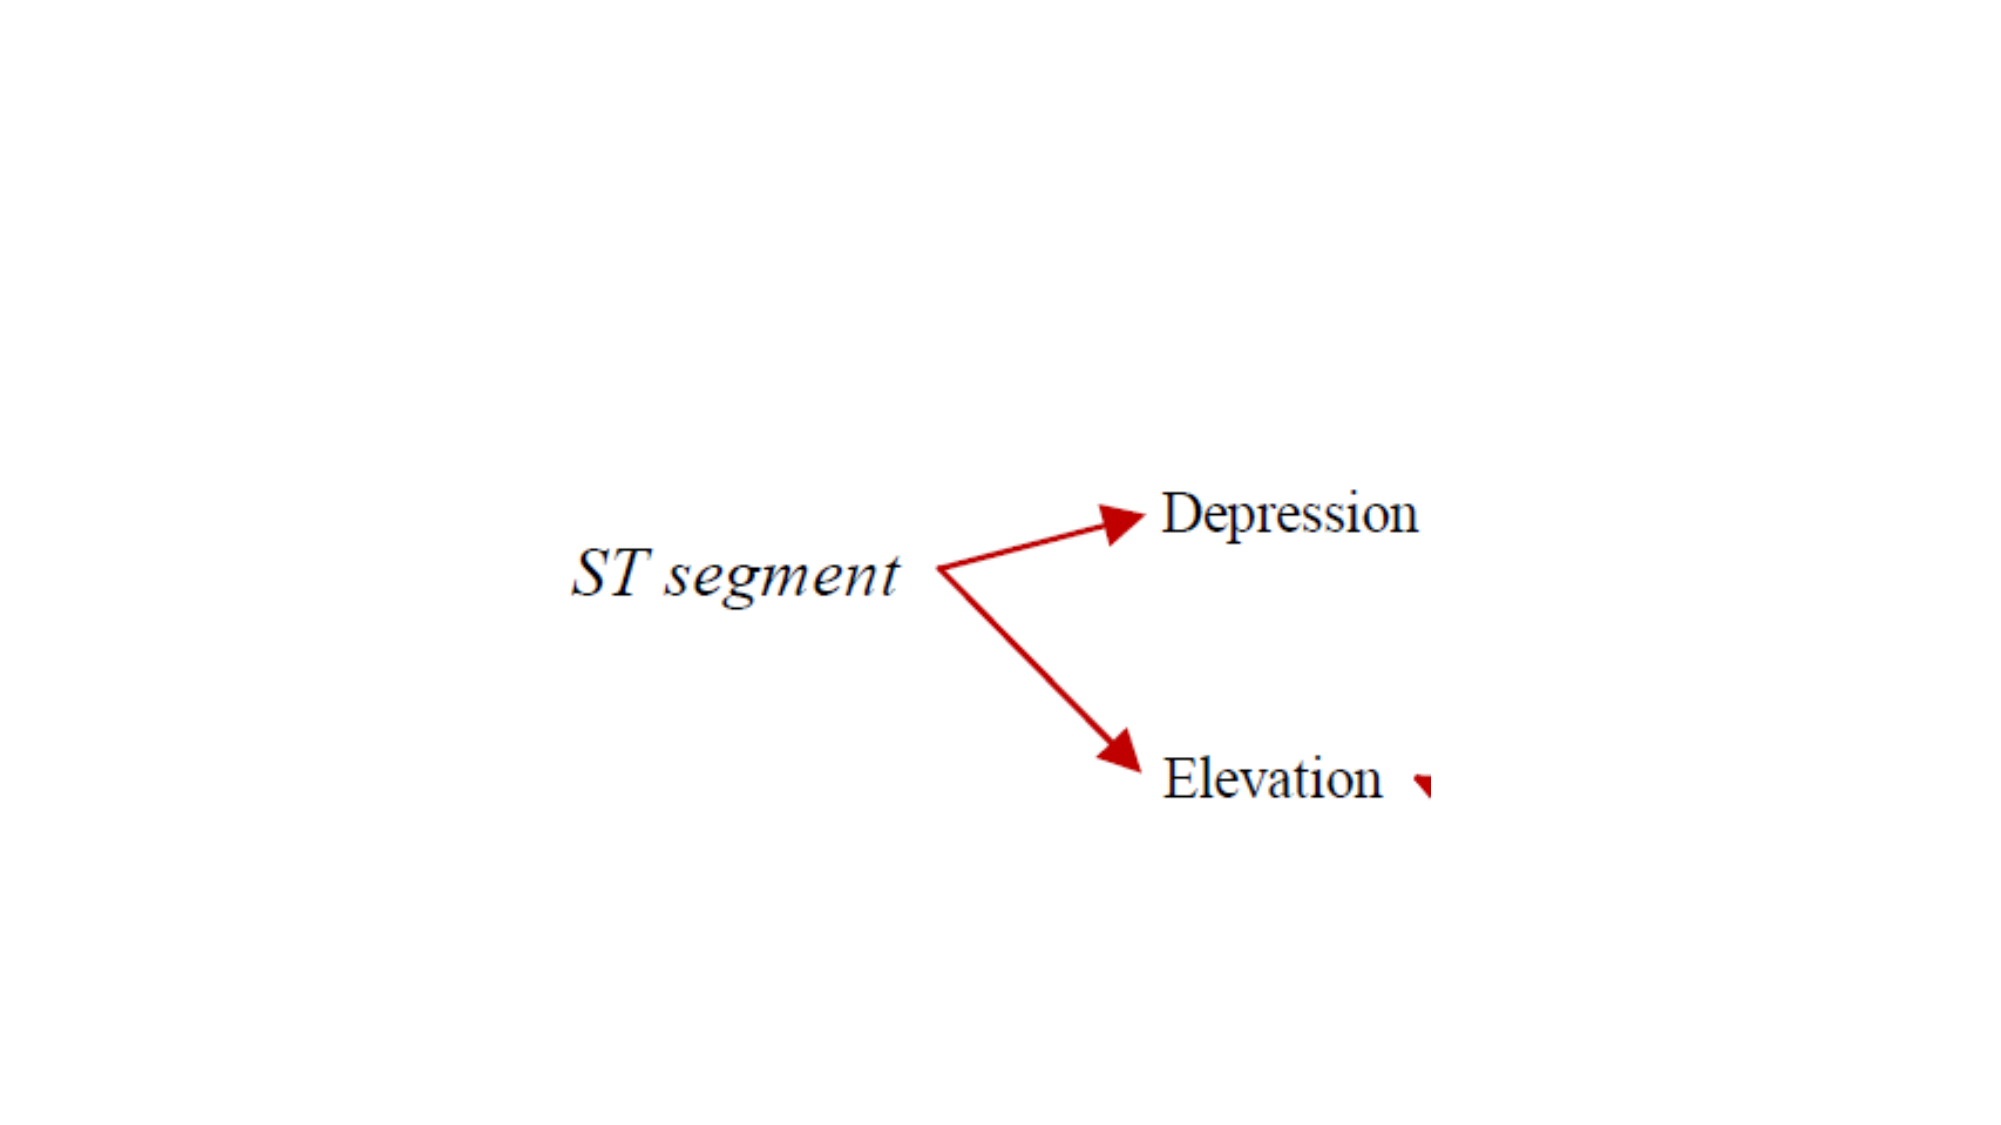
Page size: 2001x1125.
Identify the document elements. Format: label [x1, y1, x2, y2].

picture [562, 326, 1431, 944]
